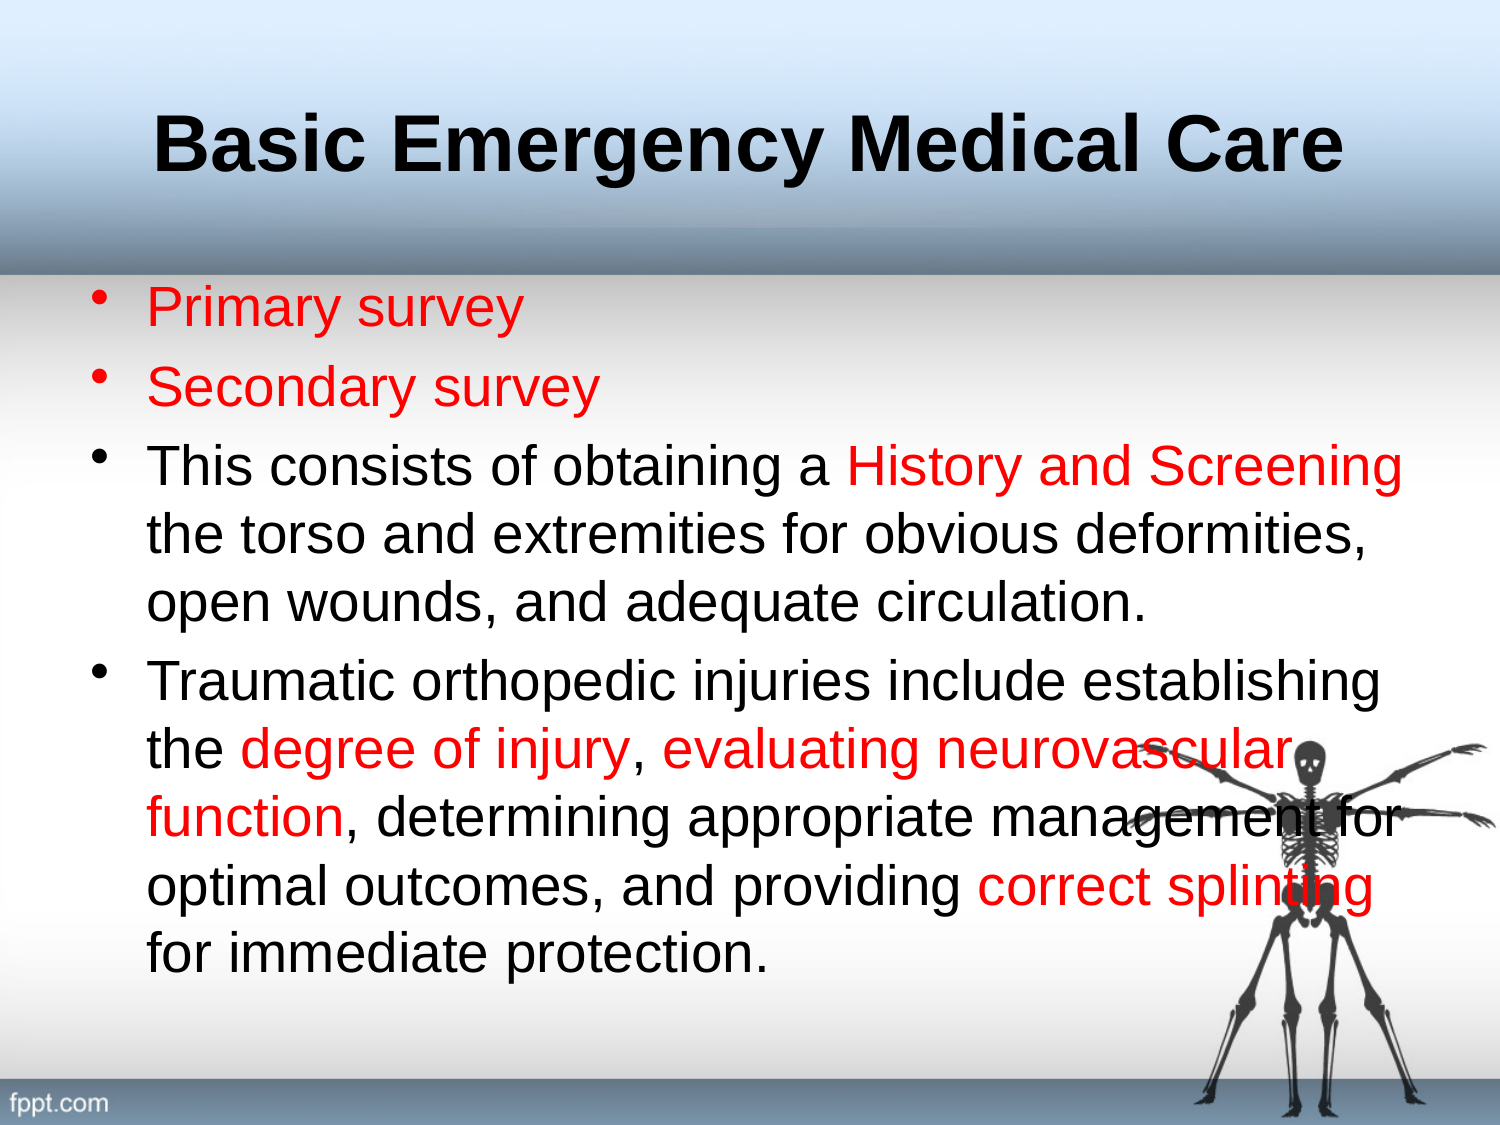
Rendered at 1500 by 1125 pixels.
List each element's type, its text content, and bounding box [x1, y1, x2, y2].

list Primary survey Secondary survey This consists of obtaining a History and Screening the torso and extremities for obvious deformities, open wounds, and adequate circulation. Traumatic orthopedic injuries include establishing the degree of injury, evaluating neurovascular function, determining appropriate management for optimal outcomes, and providing correct splinting for immediate protection. [75, 262, 1425, 1005]
picture [0, 0, 1500, 1125]
title Basic Emergency Medical Care [75, 45, 1425, 233]
